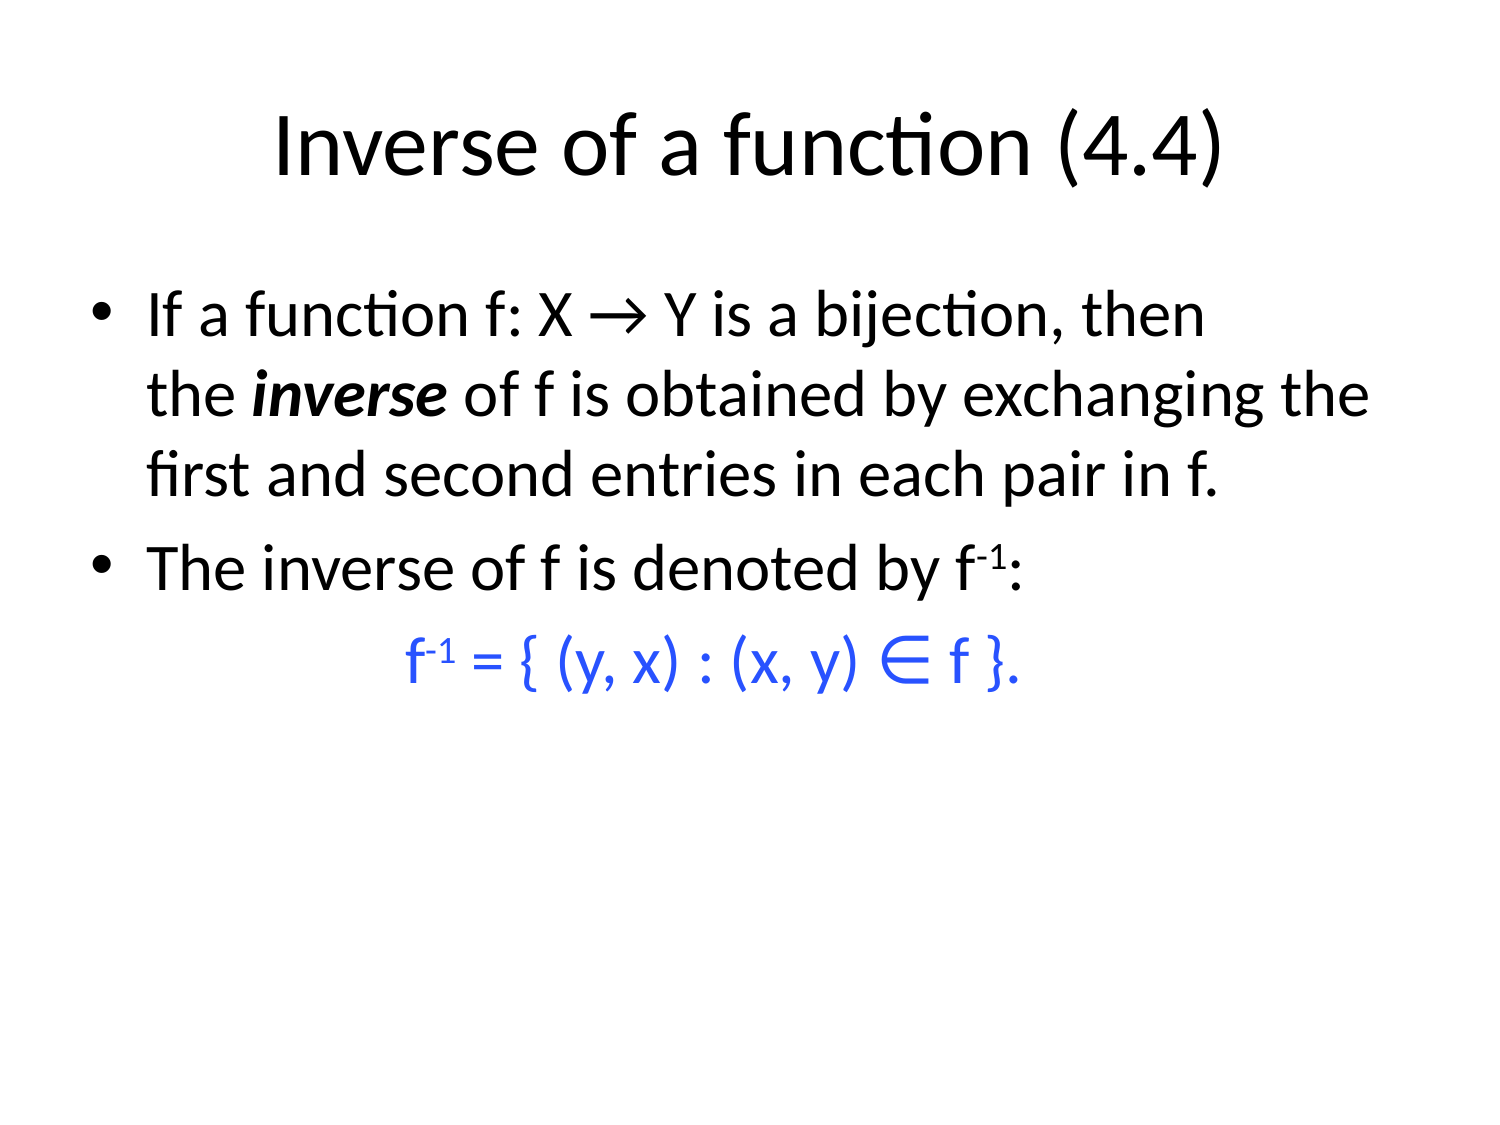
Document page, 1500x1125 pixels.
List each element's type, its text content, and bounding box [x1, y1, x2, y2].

title Inverse of a function (4.4) [75, 45, 1425, 233]
list If a function f: X → Y is a bijection, then the inverse of f is obtained by exchanging the first and second entries in each pair in f. The inverse of f is denoted by f-1: f-1 = { (y, x) : (x, y) ∈ f }. [75, 262, 1425, 1005]
